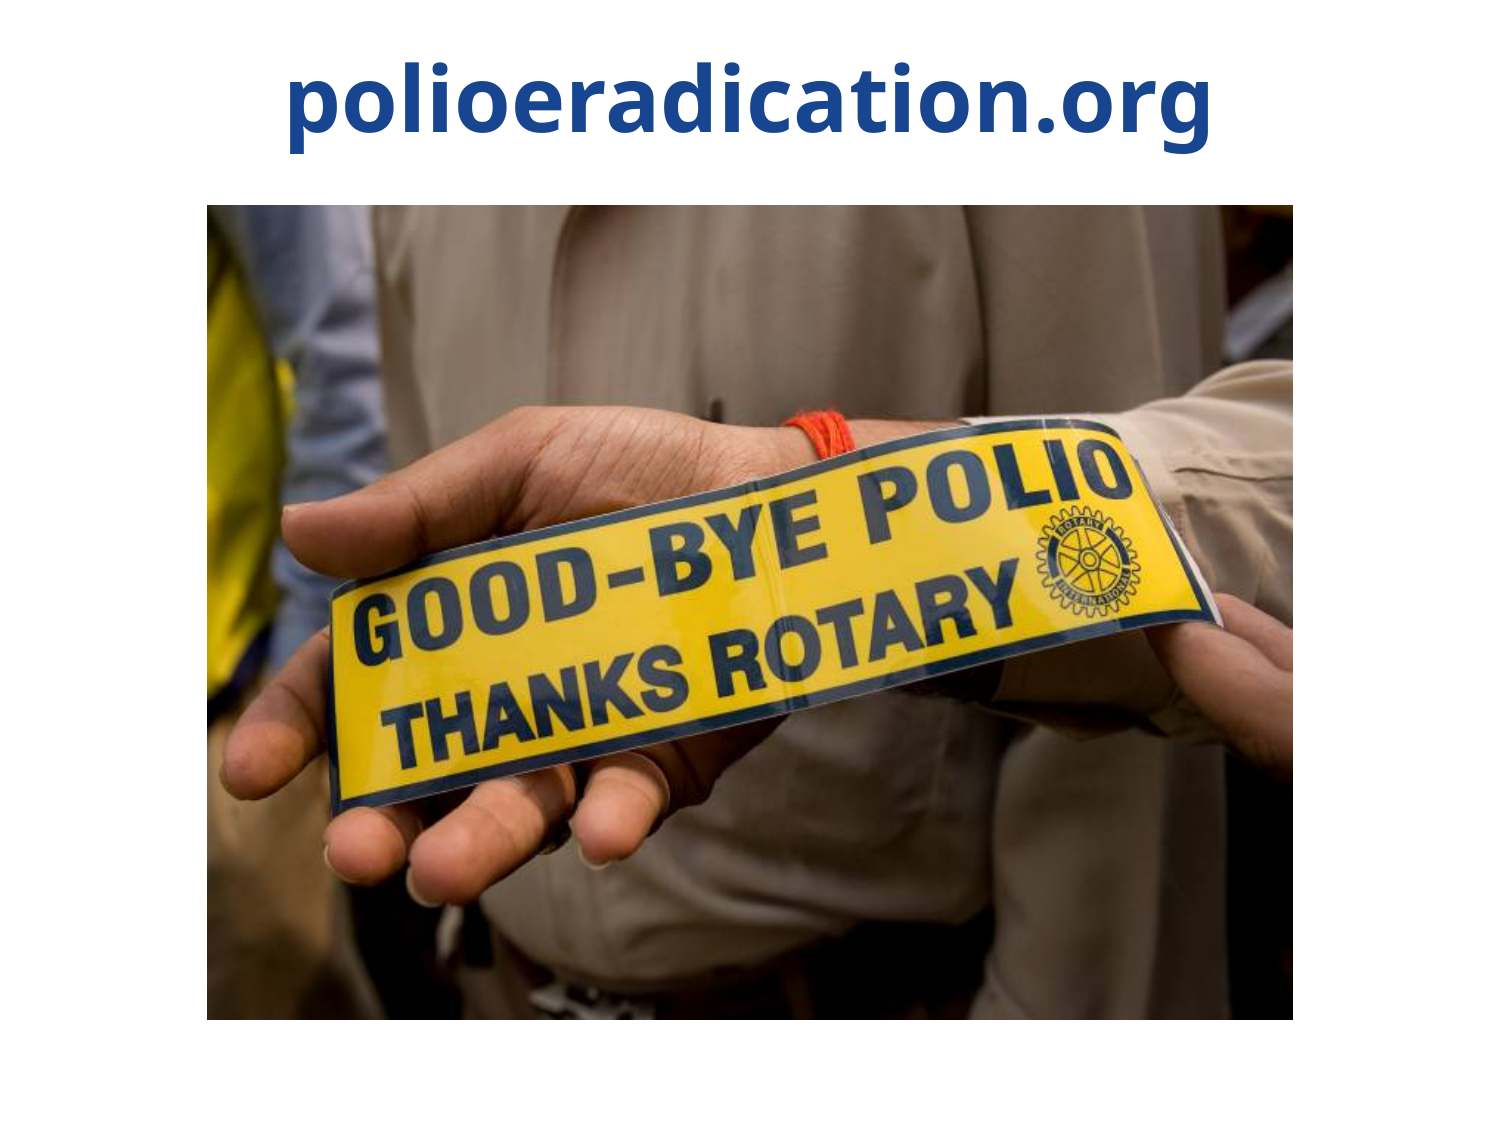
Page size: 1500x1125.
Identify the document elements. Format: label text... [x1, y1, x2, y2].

text_box polioeradication.org [268, 43, 1232, 162]
picture [206, 205, 1293, 1020]
